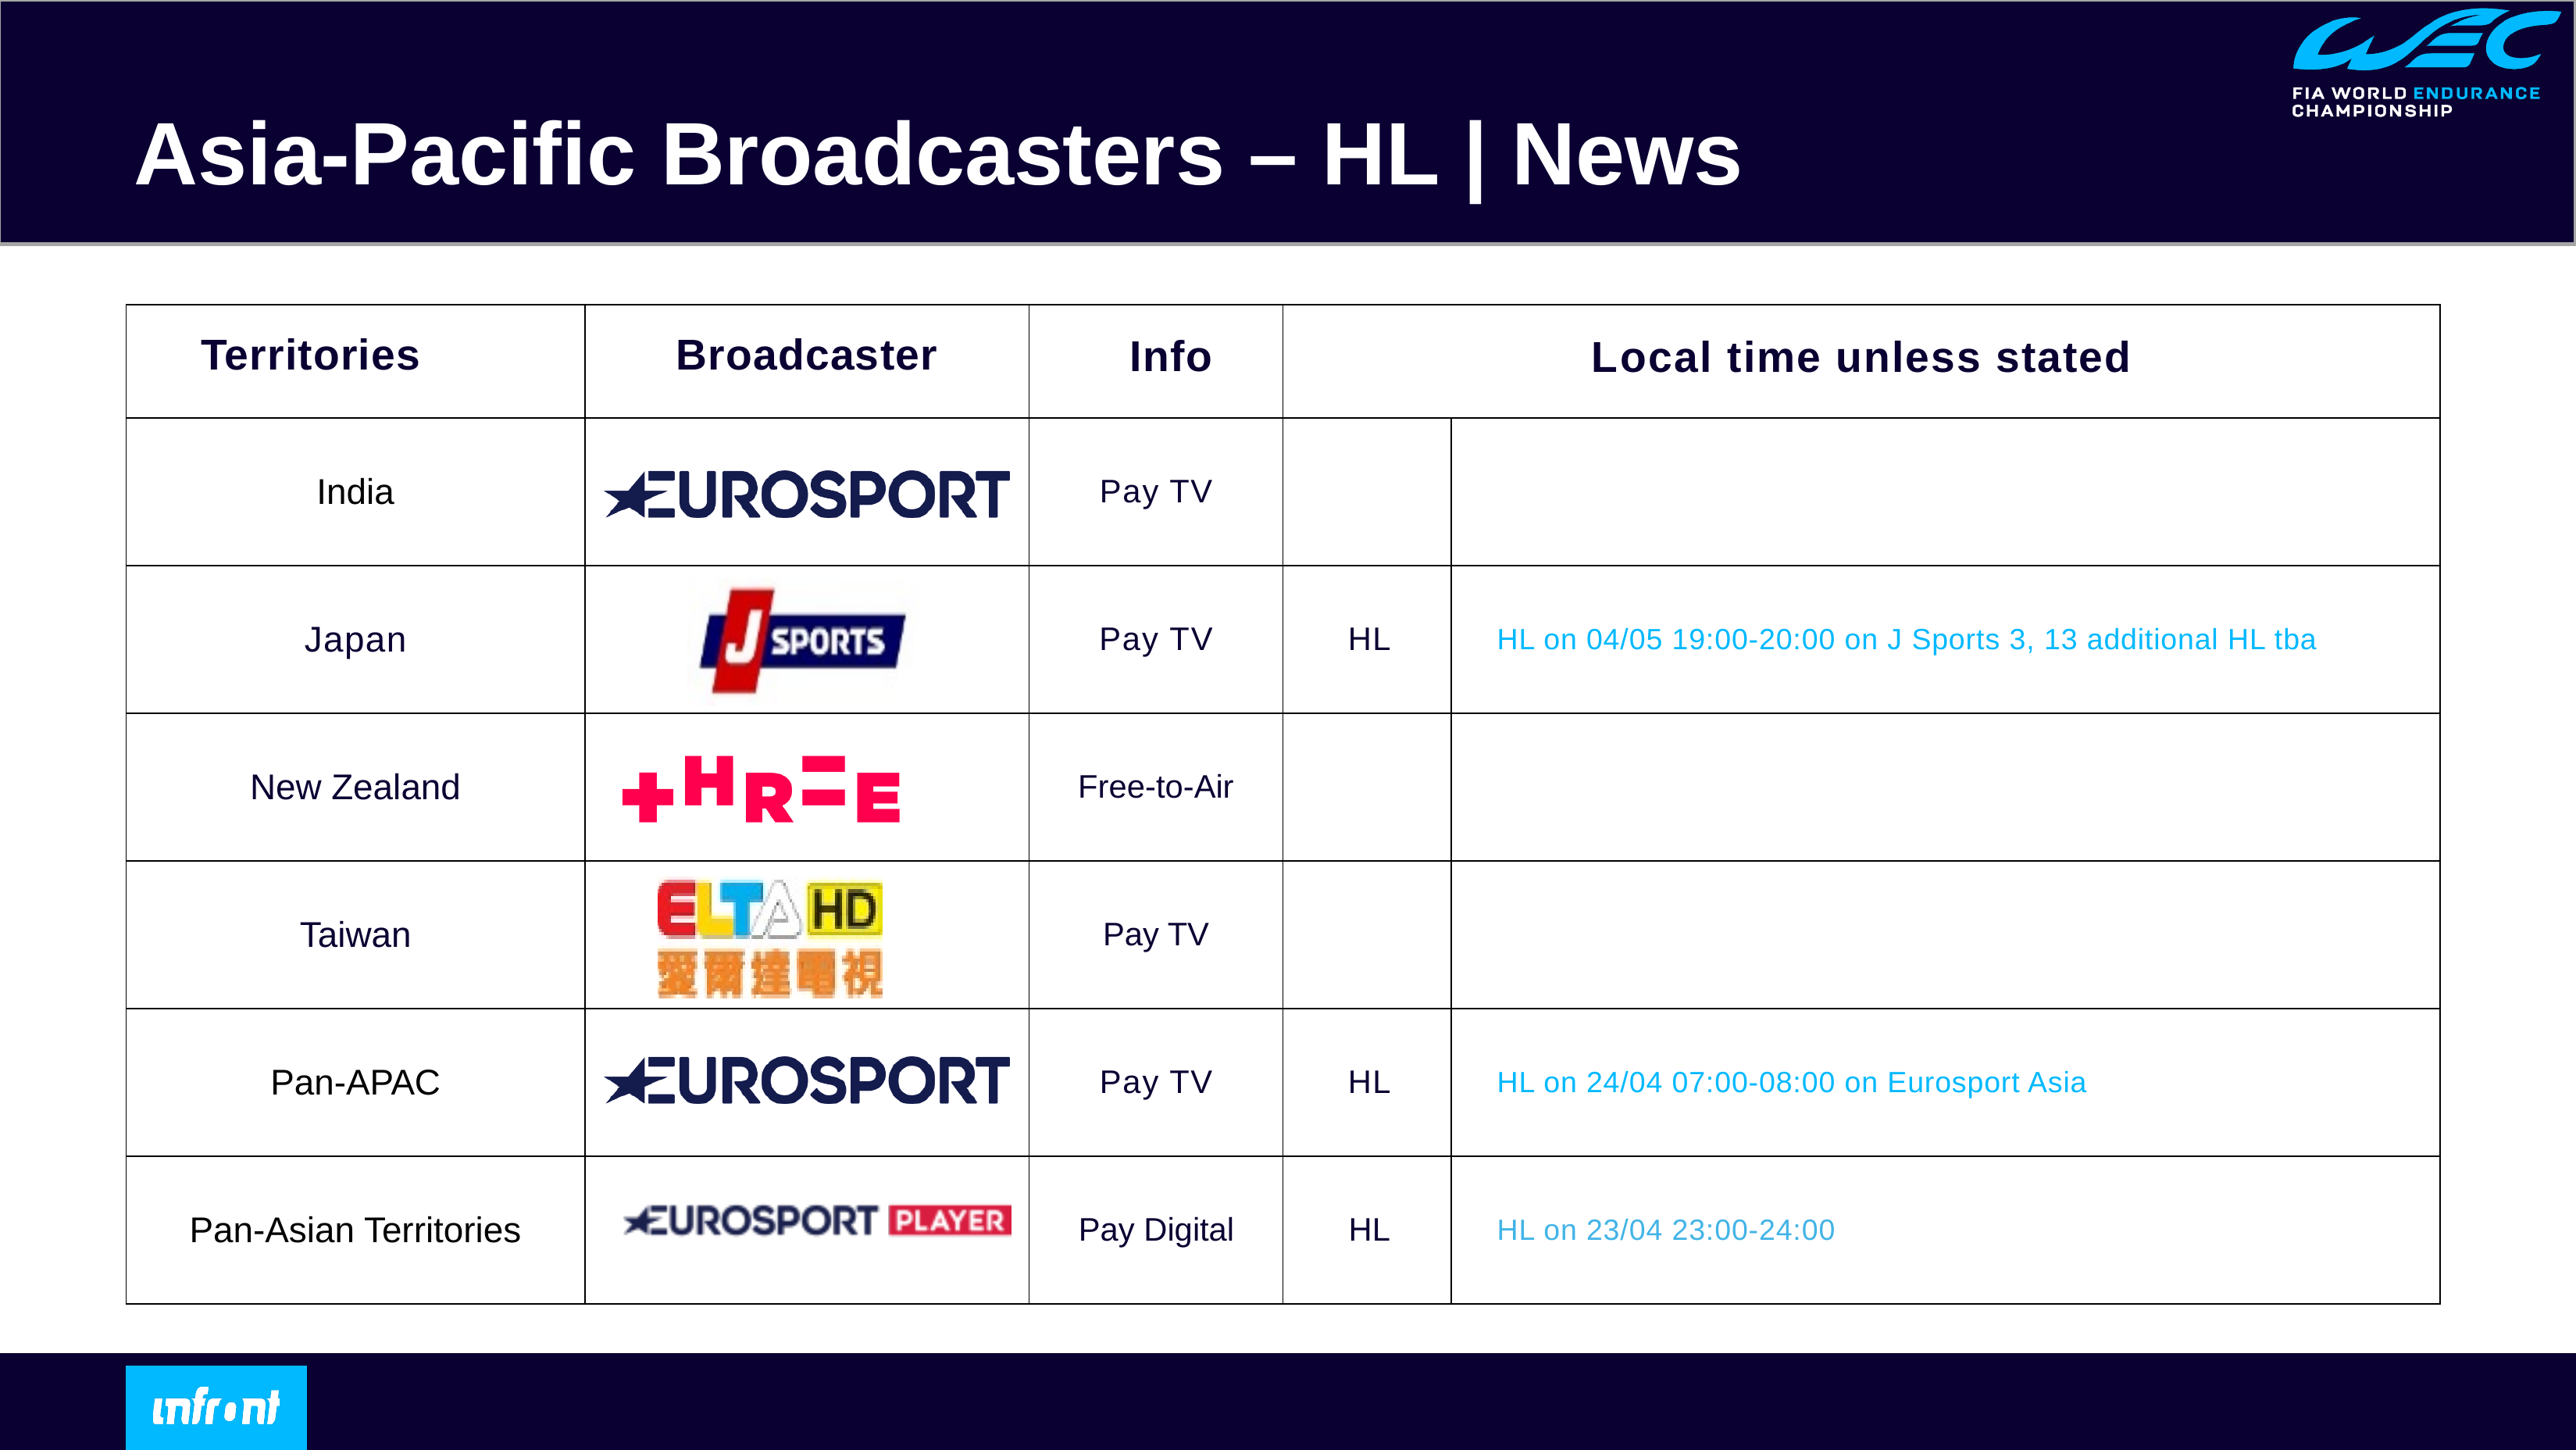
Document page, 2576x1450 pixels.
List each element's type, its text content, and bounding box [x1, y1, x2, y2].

table_cell Japan [127, 566, 584, 712]
table_cell Pay TV [1029, 1009, 1283, 1155]
picture [687, 577, 920, 705]
table_cell [1452, 714, 2439, 860]
table_cell [1452, 862, 2439, 1008]
title Asia-Pacific Broadcasters – HL | News [132, 94, 2470, 338]
table_cell HL on 23/04 23:00-24:00 [1452, 1157, 2439, 1303]
picture [2286, 2, 2567, 123]
table_cell HL on 24/04 07:00-08:00 on Eurosport Asia [1452, 1009, 2439, 1155]
table_cell Pay Digital [1029, 1157, 1283, 1303]
table_cell HL on 04/05 19:00-20:00 on J Sports 3, 13 additional HL tba [1452, 566, 2439, 712]
table_cell [1283, 714, 1450, 860]
table_cell Taiwan [127, 862, 584, 1008]
table_cell [586, 566, 1029, 712]
table_cell Pan-APAC [127, 1009, 584, 1155]
table_cell Pan-Asian Territories [127, 1157, 584, 1303]
text_box [0, 1353, 2576, 1450]
table_cell [586, 862, 1029, 1008]
table_cell HL [1283, 1009, 1450, 1155]
table_cell Pay TV [1029, 419, 1283, 565]
table_cell New Zealand [127, 714, 584, 860]
table_cell [586, 419, 1029, 565]
table_header Broadcaster [586, 305, 1029, 417]
table_cell Pay TV [1029, 862, 1283, 1008]
table_cell HL [1283, 566, 1450, 712]
table_cell Free-to-Air [1029, 714, 1283, 860]
picture [604, 1056, 1011, 1105]
table_header Info [1029, 305, 1283, 417]
table_cell HL [1283, 1157, 1450, 1303]
picture [614, 743, 920, 847]
table_cell Pay TV [1029, 566, 1283, 712]
table_cell [586, 714, 1029, 860]
table_cell [1283, 419, 1450, 565]
table_cell [586, 1157, 1029, 1303]
picture [658, 877, 883, 998]
table_cell [586, 1009, 1029, 1155]
table_header Territories [127, 305, 584, 417]
text_box [0, 0, 2287, 246]
text_box [2470, 0, 2576, 246]
picture [604, 470, 1011, 519]
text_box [126, 1366, 308, 1450]
picture [623, 1183, 1011, 1260]
table_cell [1452, 419, 2439, 565]
table_cell India [127, 419, 584, 565]
table_header Local time unless stated [1283, 305, 2439, 417]
table_cell [1283, 862, 1450, 1008]
